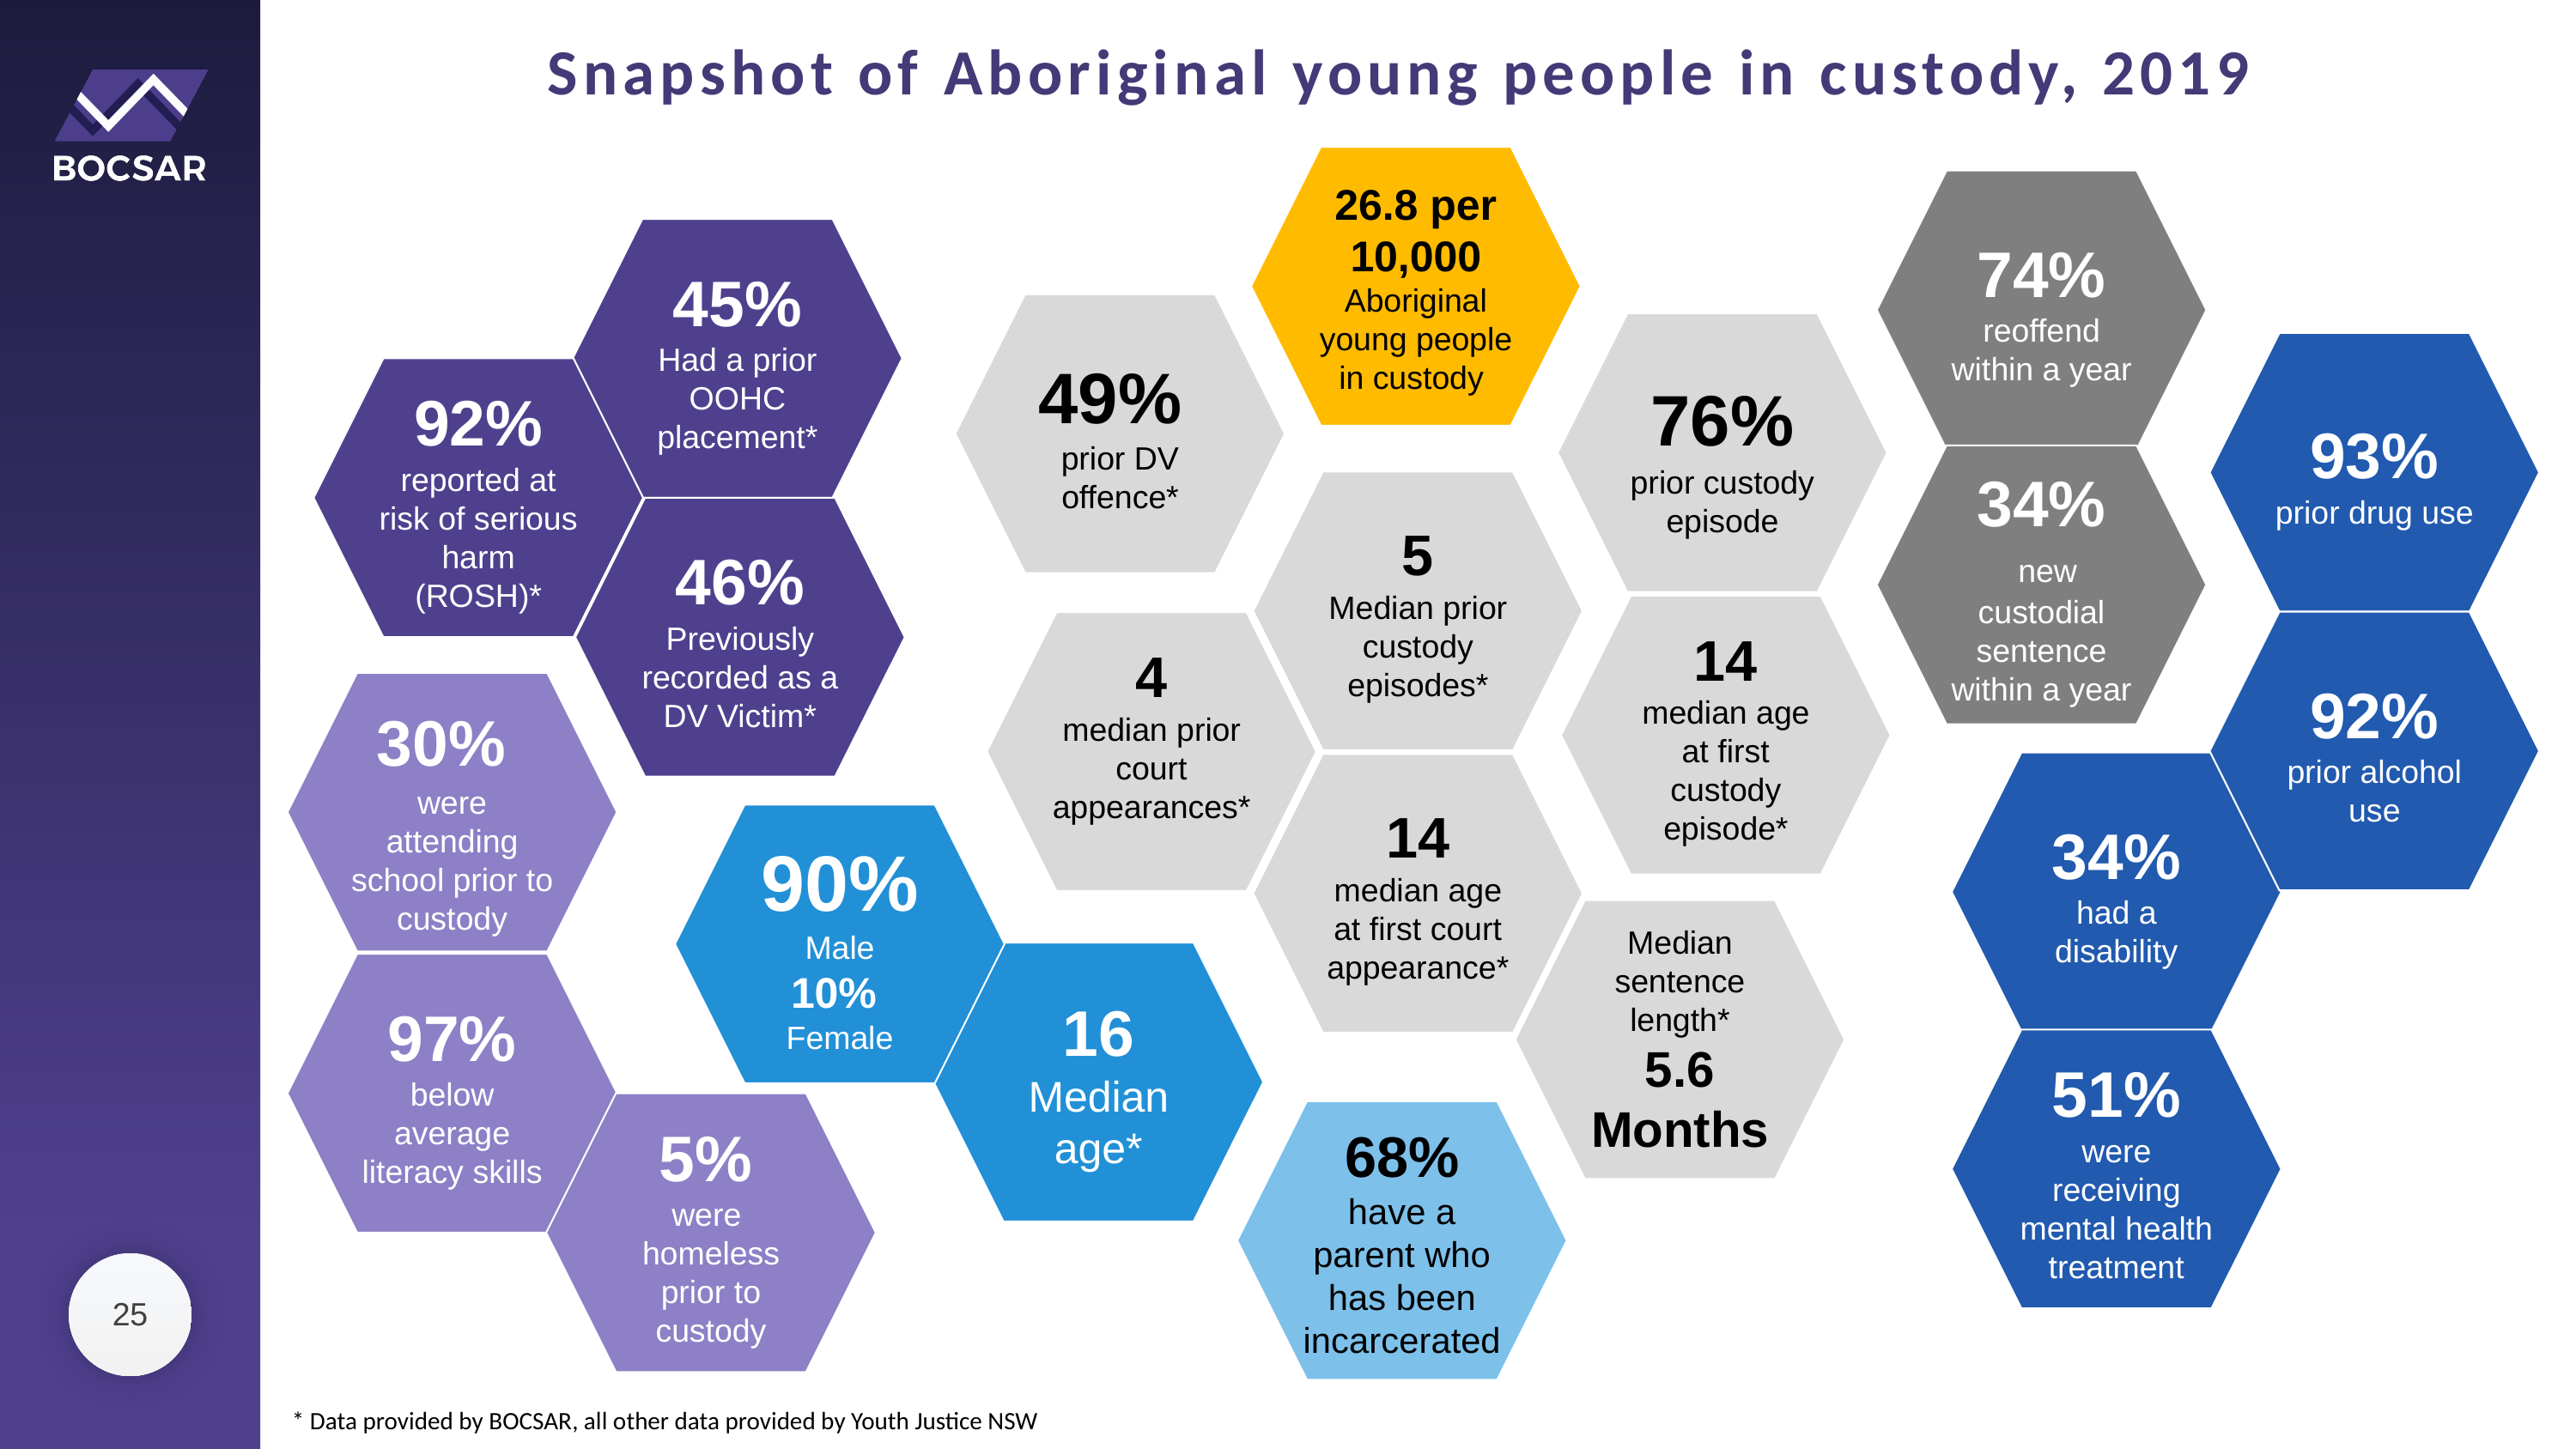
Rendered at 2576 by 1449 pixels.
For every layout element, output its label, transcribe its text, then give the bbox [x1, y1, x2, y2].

text_box 49% prior DV offence* [954, 293, 1286, 574]
text_box 16 Median age* [933, 942, 1265, 1222]
text_box 51% were receiving mental health treatment [1950, 1028, 2282, 1310]
text_box 4 median prior court appearances* [985, 611, 1318, 892]
text_box 74% reoffend within a year [1875, 169, 2208, 447]
picture [54, 70, 209, 181]
text_box 34% had a disability [1950, 751, 2282, 1030]
text_box 26.8 per 10,000 Aboriginal young people in custody [1249, 146, 1582, 427]
text_box 14 median age at first custody episode* [1559, 594, 1892, 876]
text_box 5% were homeless prior to custody [544, 1092, 878, 1373]
text_box Median sentence length* 5.6 Months [1514, 899, 1846, 1180]
text_box 46% Previously recorded as a DV Victim* [574, 496, 906, 778]
text_box 97% below average literacy skills [286, 953, 617, 1234]
text_box 14 median age at first court appearance* [1252, 753, 1584, 1034]
text_box 76% prior custody episode [1556, 312, 1889, 593]
text_box 90% Male 10% Female [673, 803, 1006, 1085]
text_box 92% reported at risk of serious harm (ROSH)* [313, 357, 644, 639]
text_box 45% Had a prior OOHC placement* [572, 218, 903, 496]
text_box 30% were attending school prior to custody [286, 671, 618, 953]
text_box 93% prior drug use [2208, 331, 2541, 611]
slide_number 25 [69, 1262, 192, 1363]
text_box 68% have a parent who has been incarcerated [1236, 1100, 1568, 1381]
text_box 34% new custodial sentence within a year [1875, 444, 2208, 725]
text_box 5 Median prior custody episodes* [1252, 470, 1584, 752]
text_box Snapshot of Aboriginal young people in custody, 2019 [534, 24, 2266, 115]
text_box 92% prior alcohol use [2208, 610, 2541, 892]
text_box * Data provided by BOCSAR, all other data provided by Youth Justice NSW [279, 1398, 1685, 1441]
